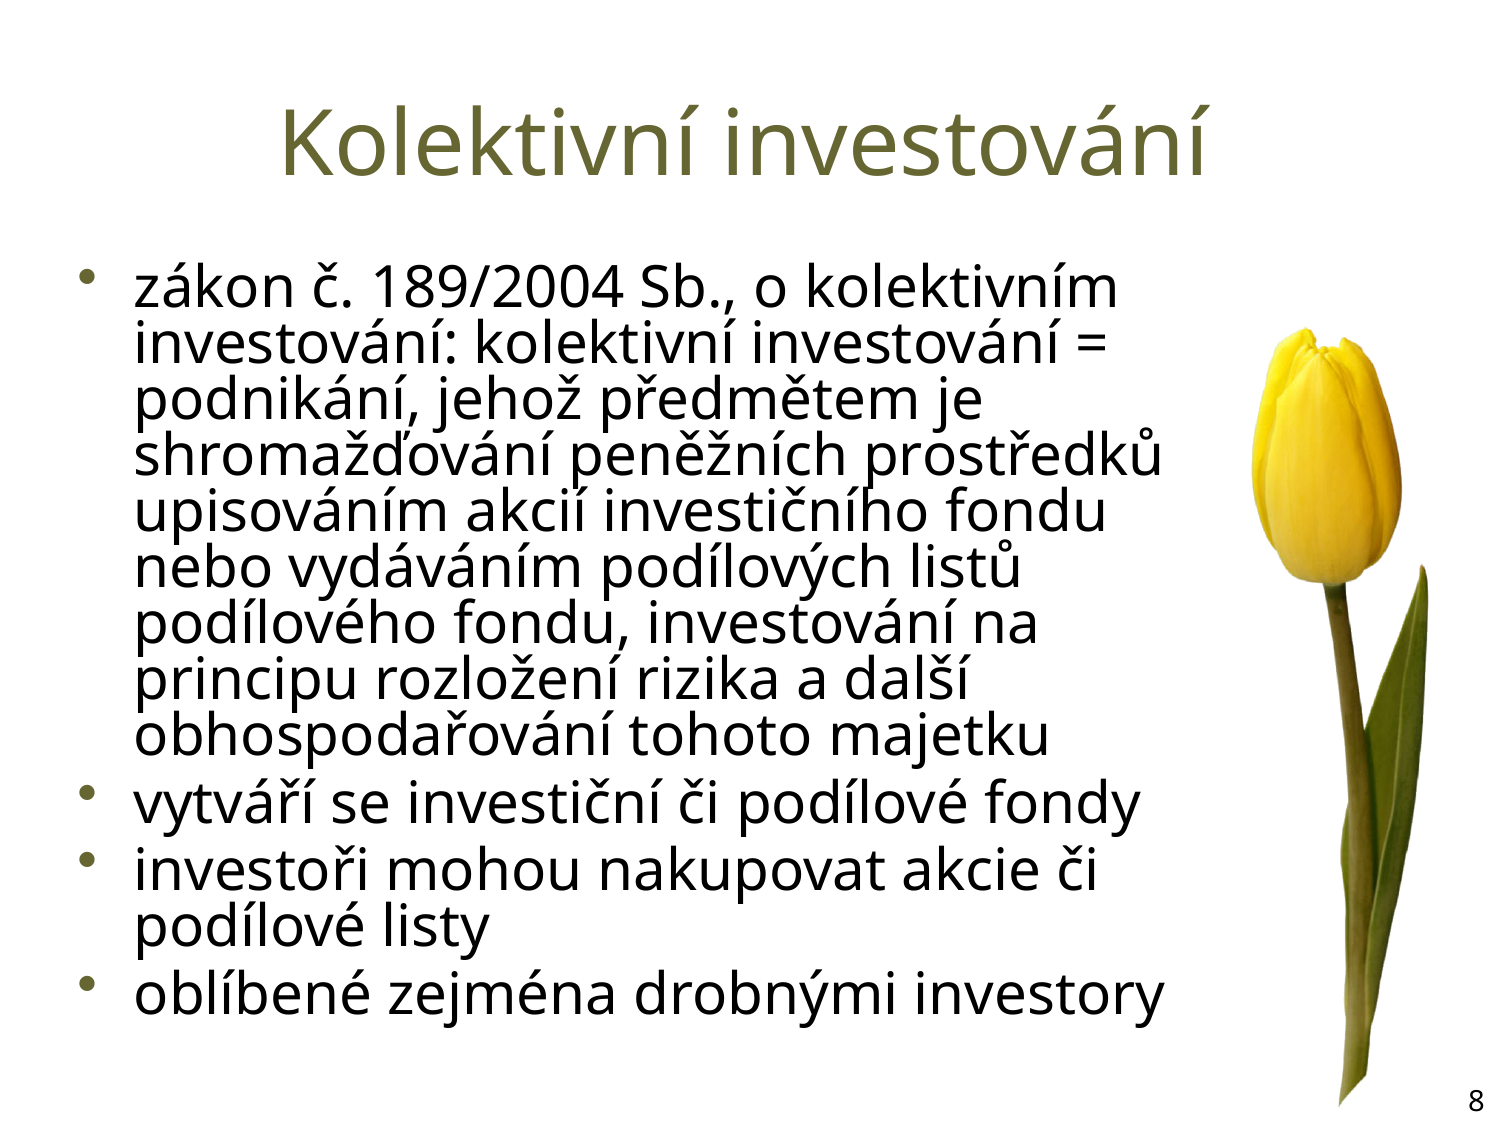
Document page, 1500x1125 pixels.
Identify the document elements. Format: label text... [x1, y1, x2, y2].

picture [1187, 312, 1500, 1074]
title Kolektivní investování [62, 44, 1426, 233]
list zákon č. 189/2004 Sb., o kolektivním investování: kolektivní investování = podnikání, jehož předmětem je shromažďování peněžních prostředků upisováním akcií investičního fondu nebo vydáváním podílových listů podílového fondu, investování na principu rozložení rizika a další obhospodařování tohoto majetku vytváří se investiční či podílové fondy investoři mohou nakupovat akcie či podílové listy oblíbené zejména drobnými investory [62, 255, 1263, 1018]
slide_number 8 [1149, 1074, 1500, 1125]
